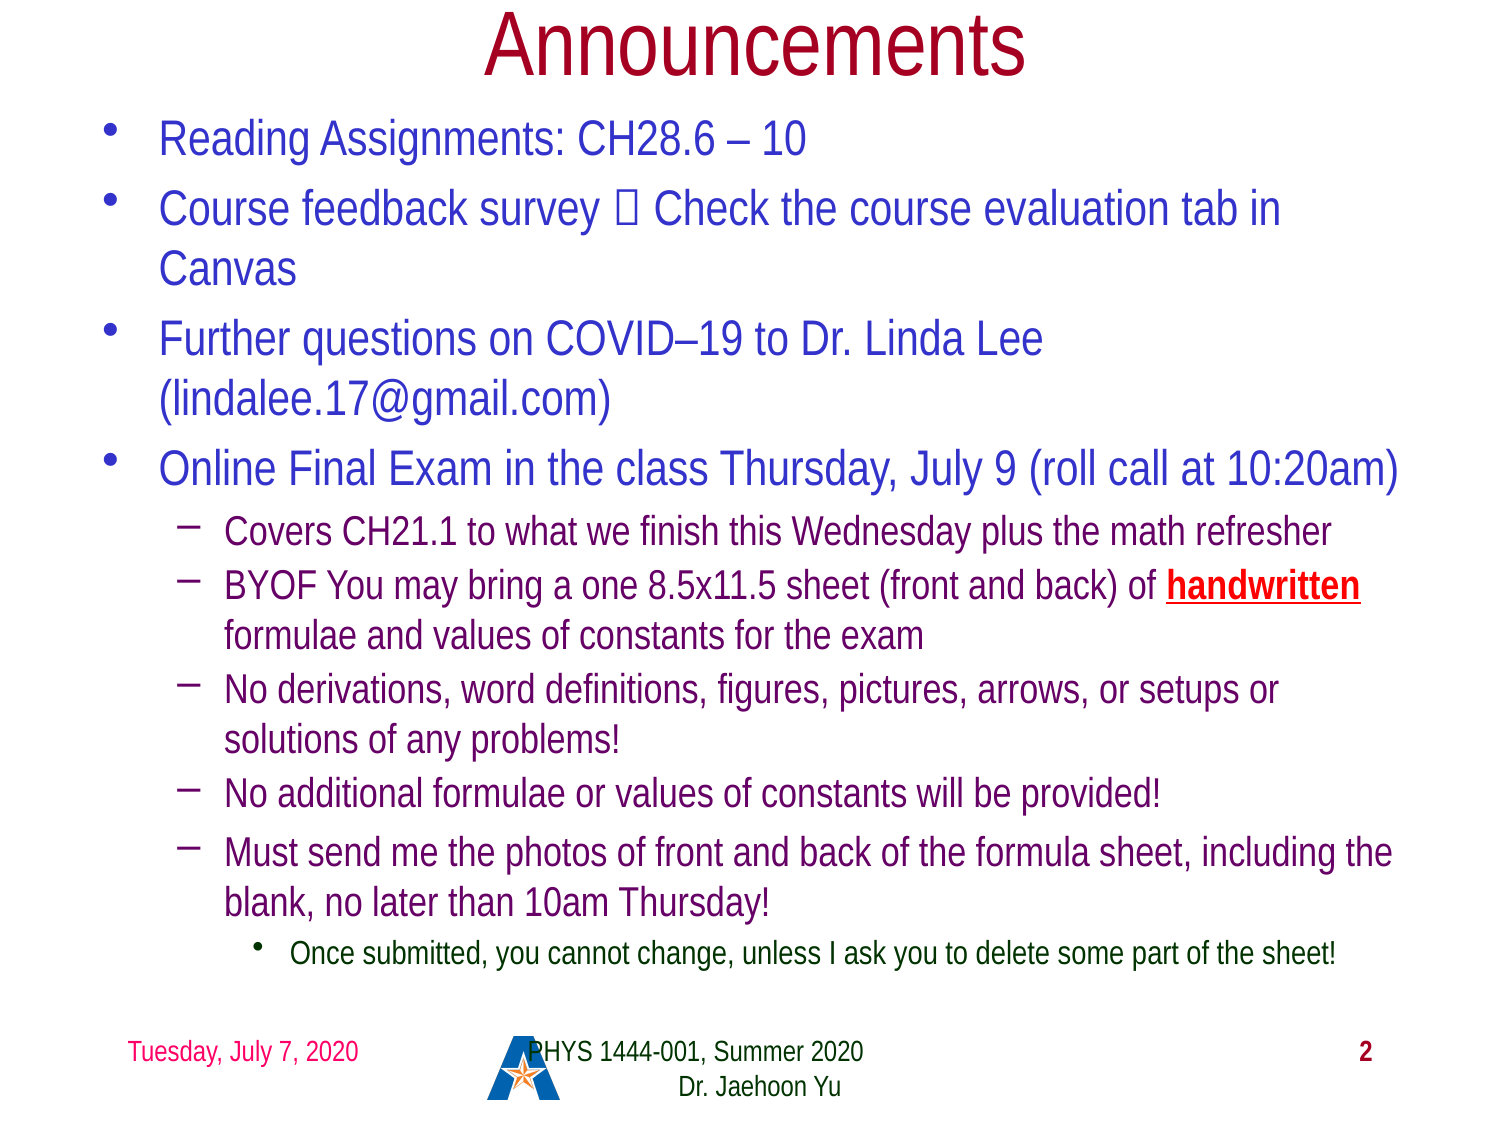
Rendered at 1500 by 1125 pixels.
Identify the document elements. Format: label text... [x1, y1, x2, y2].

picture [487, 1036, 512, 1100]
list Reading Assignments: CH28.6 – 10 Course feedback survey  Check the course evaluation tab in Canvas Further questions on COVID–19 to Dr. Linda Lee (lindalee.17@gmail.com) Online Final Exam in the class Thursday, July 9 (roll call at 10:20am) Covers CH21.1 to what we finish this Wednesday plus the math refresher BYOF You may bring a one 8.5x11.5 sheet (front and back) of handwritten formulae and values of constants for the exam No derivations, word definitions, figures, pictures, arrows, or setups or solutions of any problems! No additional formulae or values of constants will be provided! Must send me the photos of front and back of the formula sheet, including the blank, no later than 10am Thursday! Once submitted, you cannot change, unless I ask you to delete some part of the sheet! [87, 97, 1425, 1004]
footer PHYS 1444-001, Summer 2020 Dr. Jaehoon Yu [512, 1024, 988, 1101]
title Announcements [118, 0, 1394, 77]
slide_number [112, 1024, 426, 1101]
slide_number 2 [1074, 1024, 1388, 1101]
